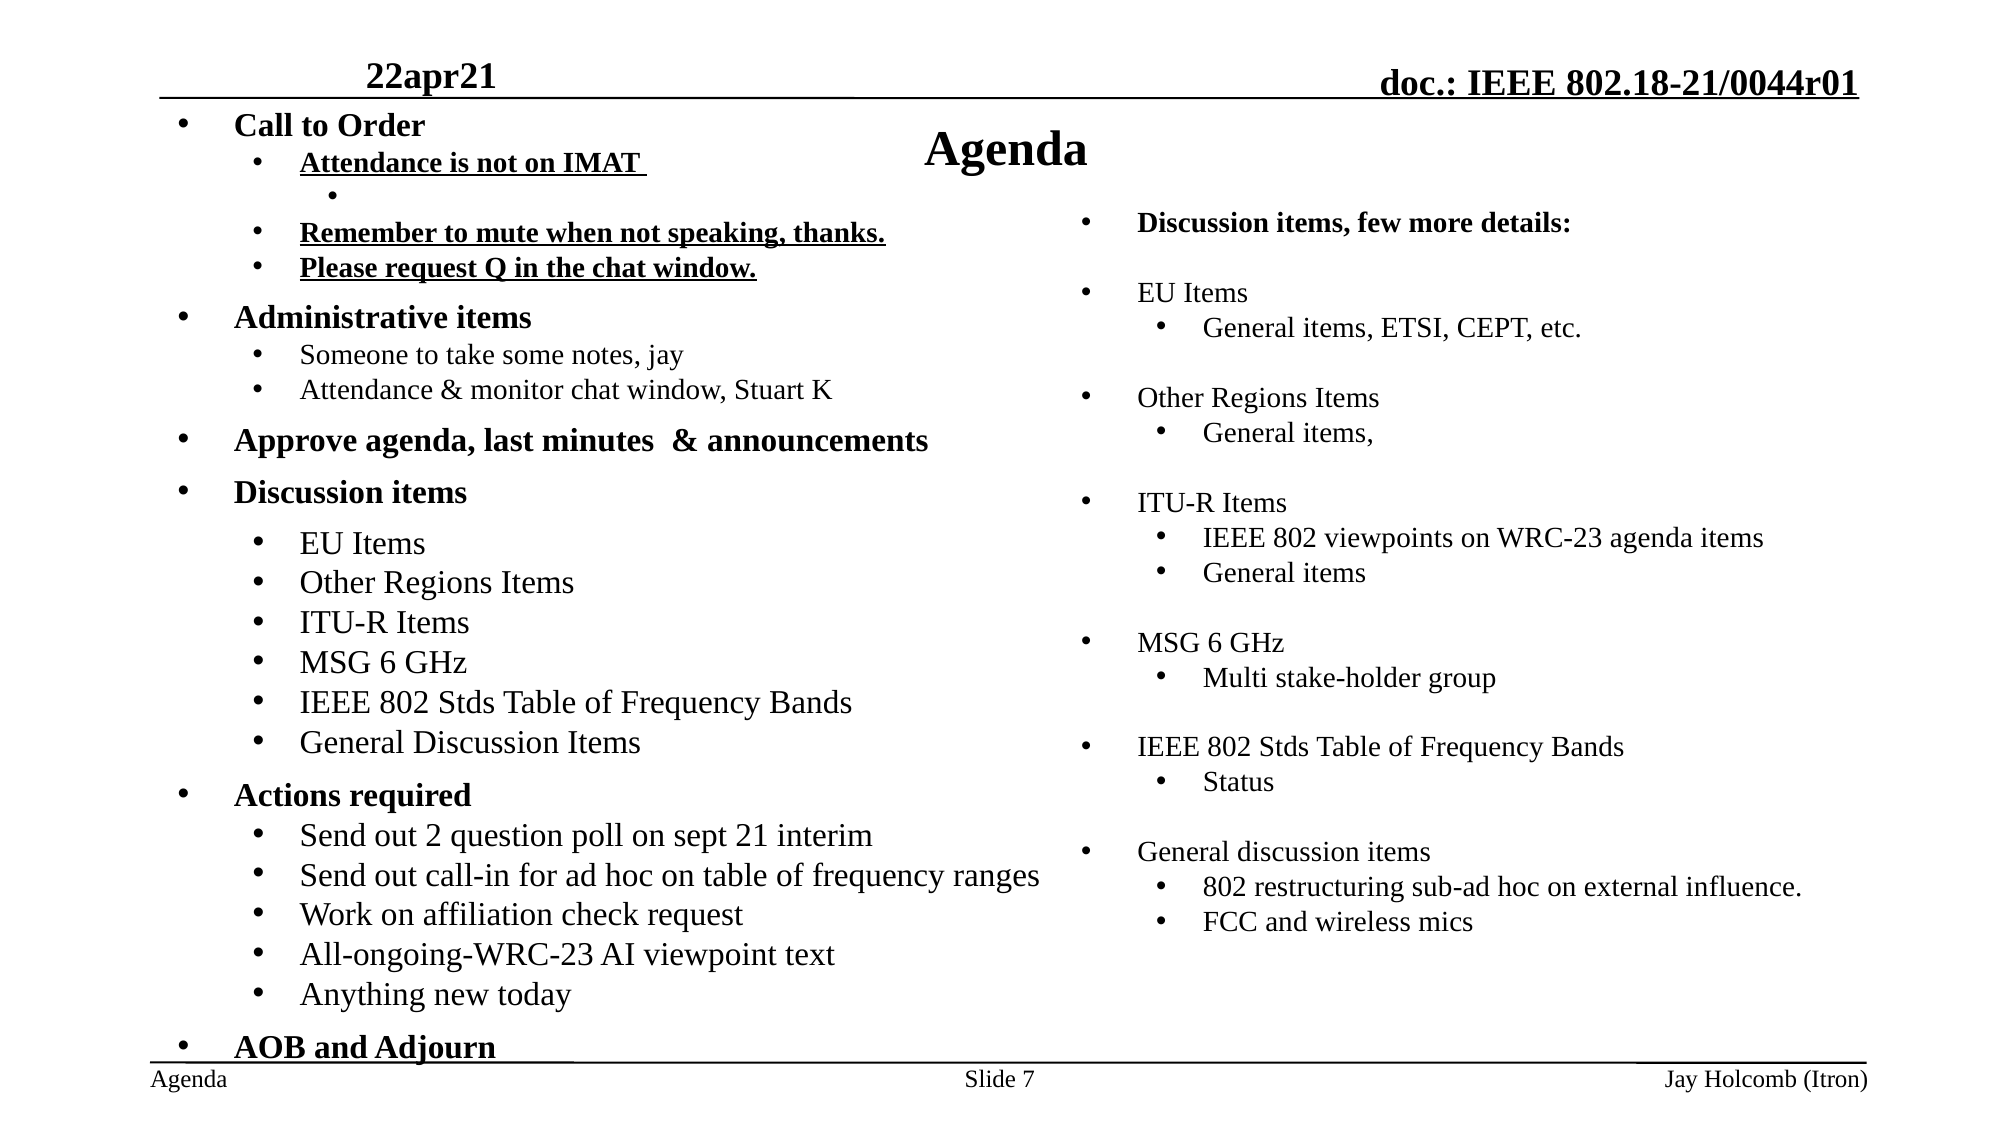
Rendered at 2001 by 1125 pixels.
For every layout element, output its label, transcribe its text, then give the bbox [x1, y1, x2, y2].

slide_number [365, 45, 727, 95]
text_box Discussion items, few more details: EU Items General items, ETSI, CEPT, etc. Other Regions Items General items, ITU-R Items IEEE 802 viewpoints on WRC-23 agenda items General items MSG 6 GHz Multi stake-holder group IEEE 802 Stds Table of Frequency Bands Status General discussion items 802 restructuring sub-ad hoc on external influence. FCC and wireless mics [1065, 195, 1869, 1063]
list Call to Order Attendance is not on IMAT with Webex check Please check your affiliation Remember to mute when not speaking, thanks. Please request Q in the chat window. Administrative items Someone to take some notes, jay Attendance & monitor chat window, Stuart K Approve agenda, last minutes & announcements Discussion items EU Items Other Regions Items ITU-R Items MSG 6 GHz IEEE 802 Stds Table of Frequency Bands General Discussion Items Actions required Send out 2 question poll on sept 21 interim Send out call-in for ad hoc on table of frequency ranges Work on affiliation check request All-ongoing-WRC-23 AI viewpoint text Anything new today AOB and Adjourn [162, 95, 1067, 1063]
title Agenda [1067, 95, 1644, 195]
footer Jay Holcomb (Itron) [1171, 1063, 1869, 1093]
slide_number Slide 7 [933, 1063, 1067, 1123]
